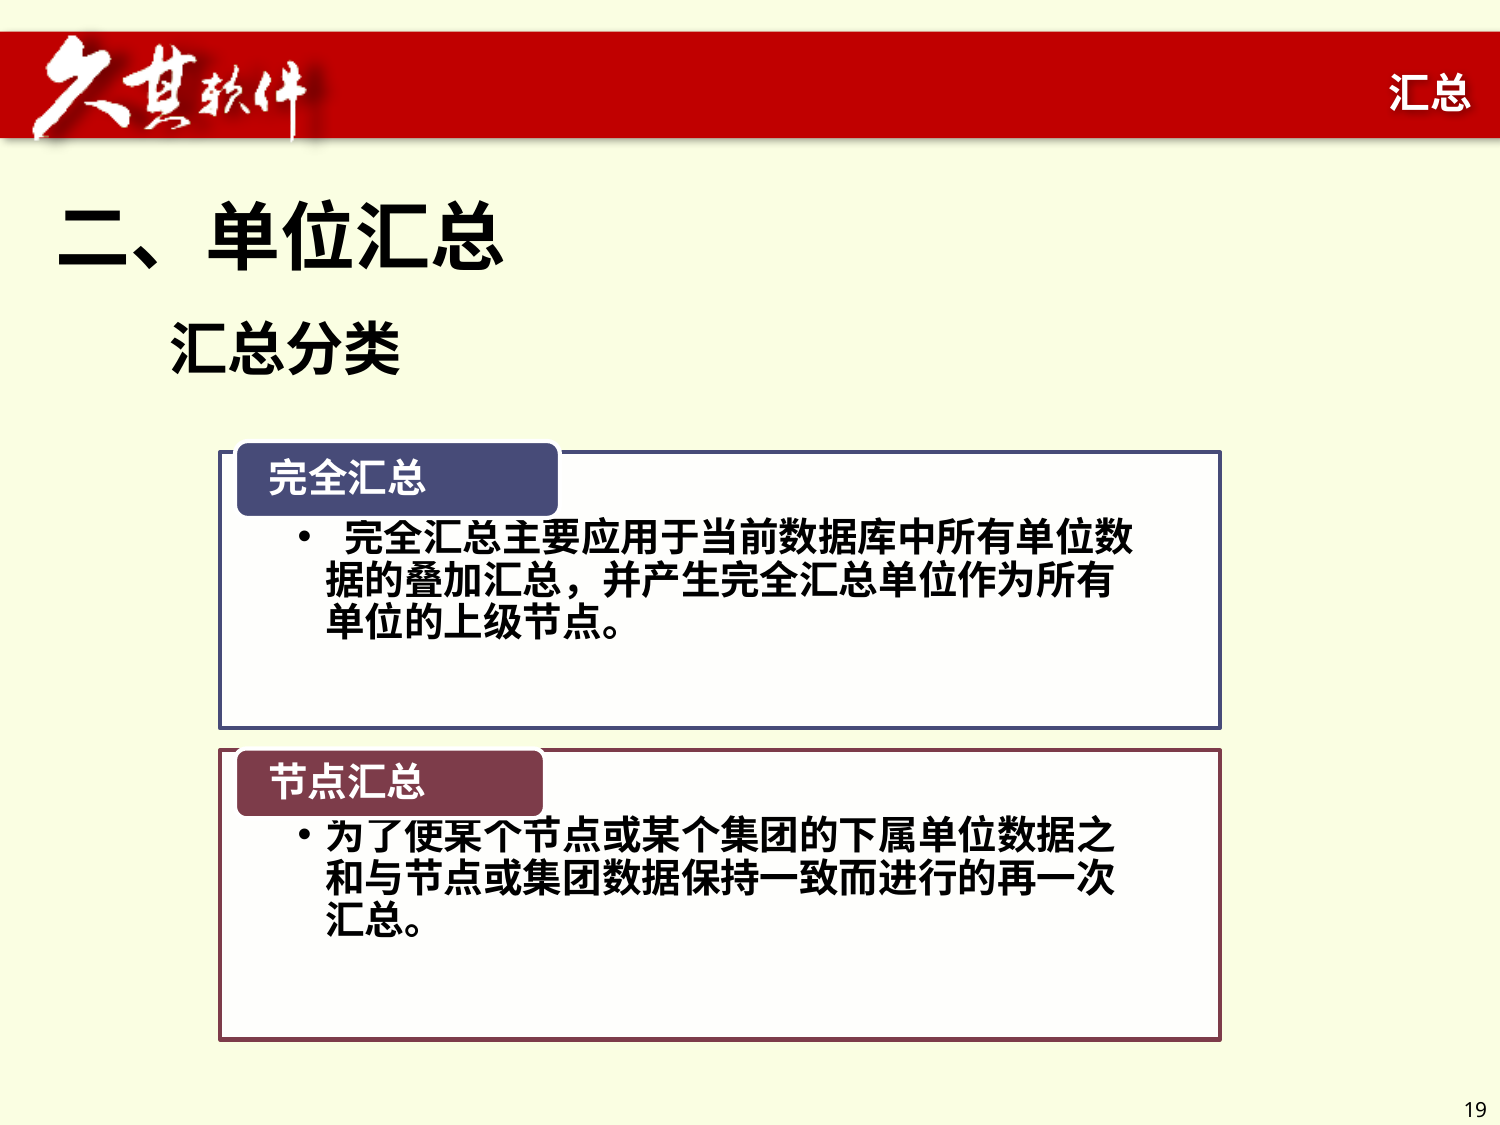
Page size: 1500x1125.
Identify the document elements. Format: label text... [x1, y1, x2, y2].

text_box 二、单位汇总 [40, 182, 521, 288]
slide_number 19 [1412, 1089, 1500, 1125]
title 汇总 [357, 49, 1488, 120]
picture [0, 18, 402, 183]
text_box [219, 411, 1221, 1079]
text_box 汇总分类 [154, 304, 418, 390]
